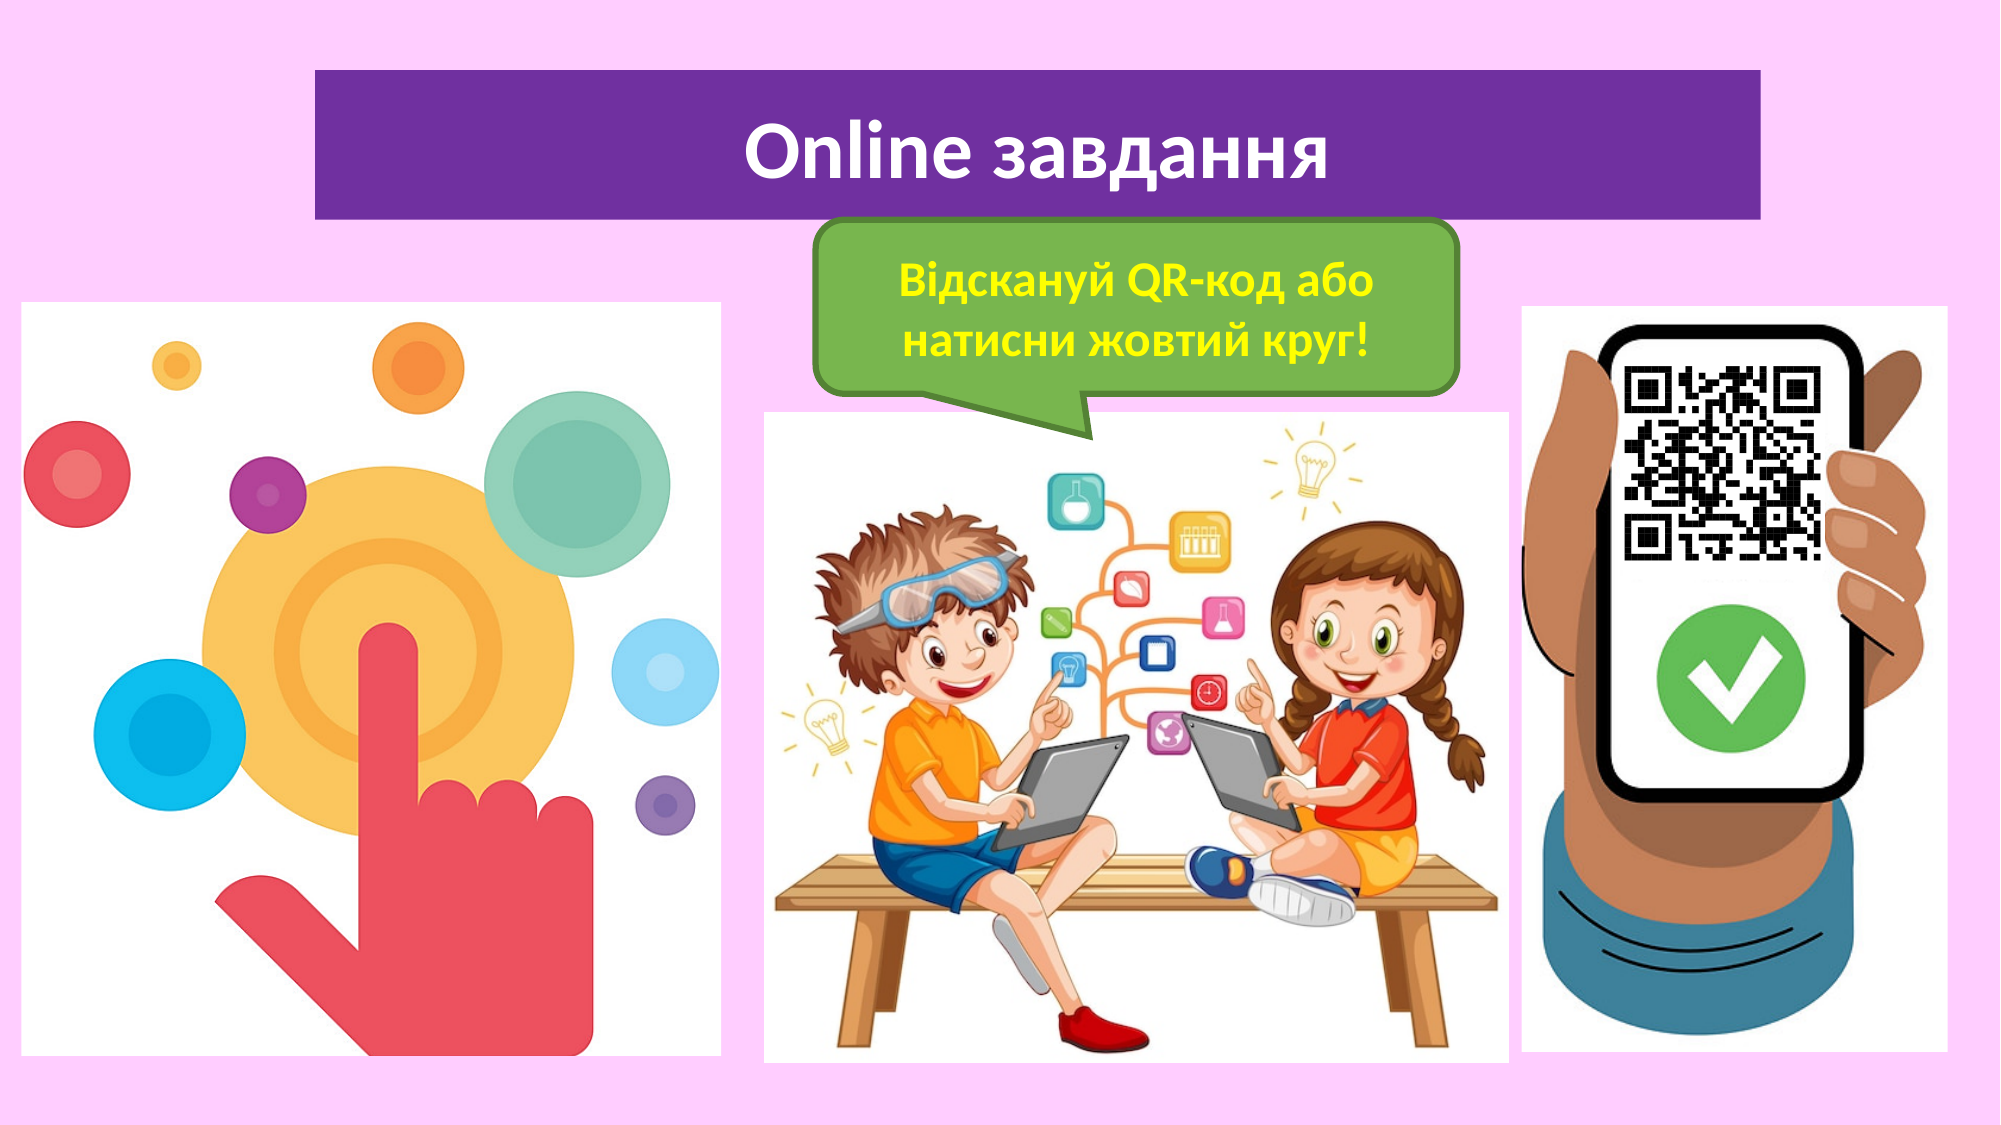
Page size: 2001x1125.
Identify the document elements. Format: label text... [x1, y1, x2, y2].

text_box Відскануй QR-код або натисни жовтий круг! [814, 218, 1459, 412]
picture [21, 302, 722, 1056]
picture [764, 412, 1509, 1063]
picture [1521, 306, 1948, 1052]
text_box Online завдання [314, 69, 1762, 221]
